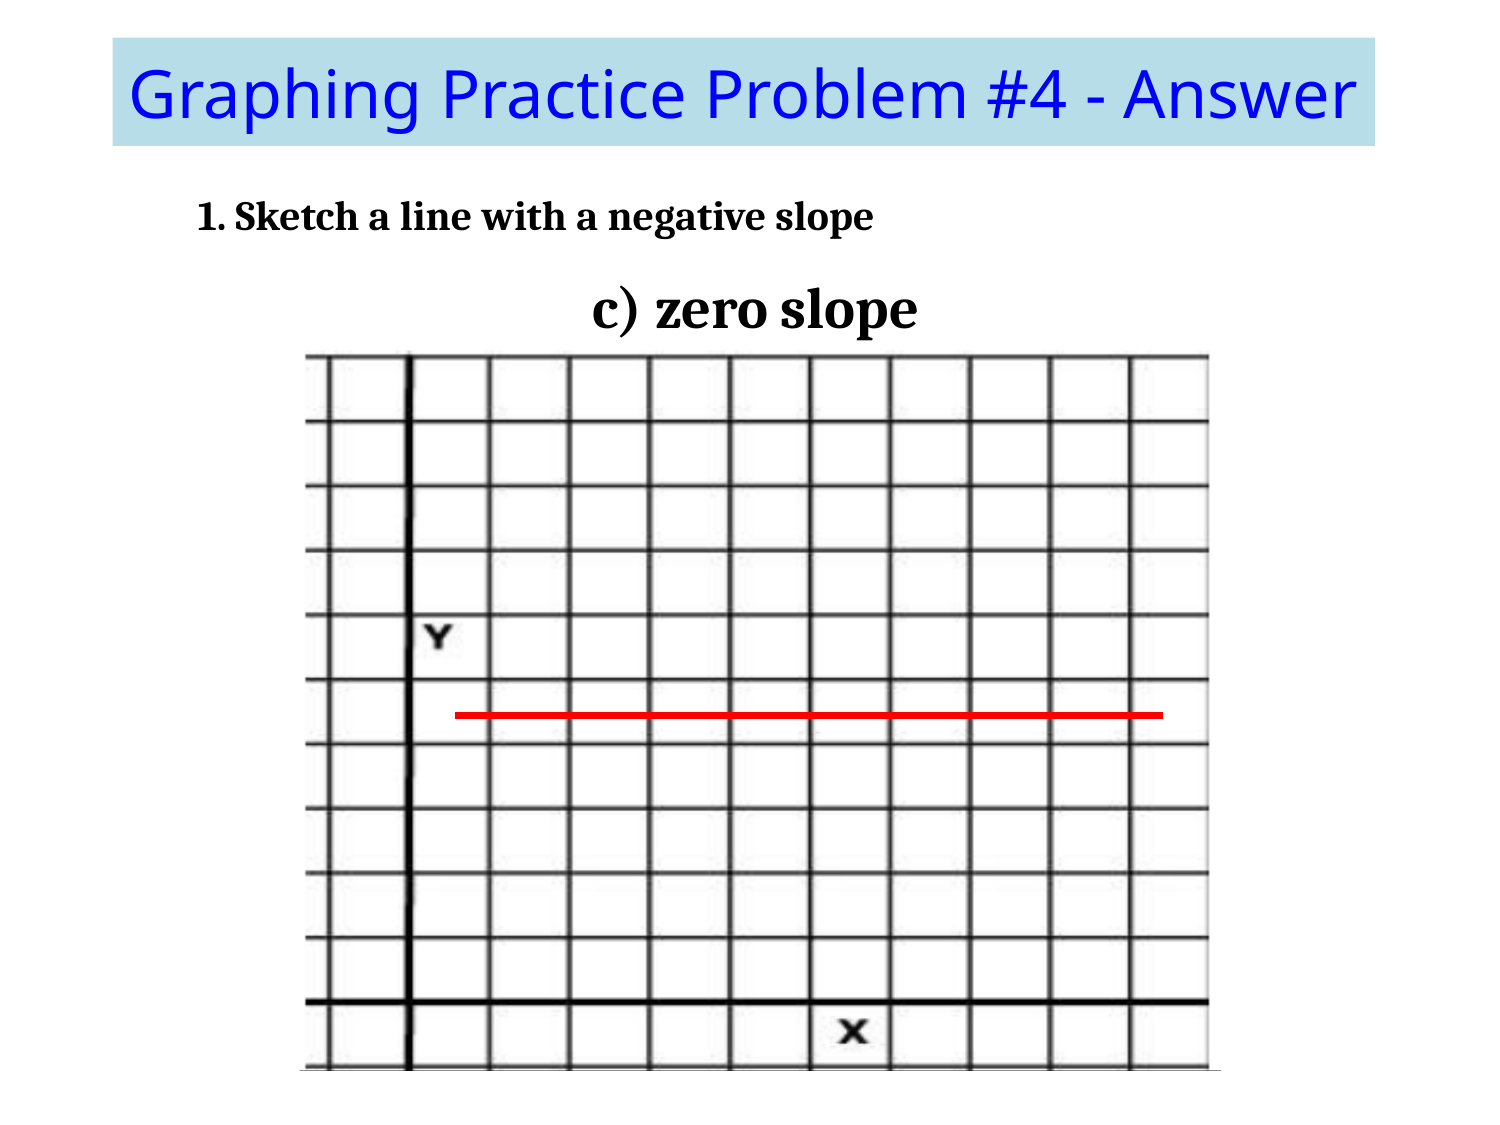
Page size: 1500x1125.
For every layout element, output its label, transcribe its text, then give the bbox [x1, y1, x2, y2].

text_box c) zero slope [29, 262, 1483, 338]
text_box 1. Sketch a line with a negative slope [182, 181, 1280, 257]
picture [299, 349, 1222, 1071]
title Graphing Practice Problem #4 - Answer [112, 37, 1375, 146]
